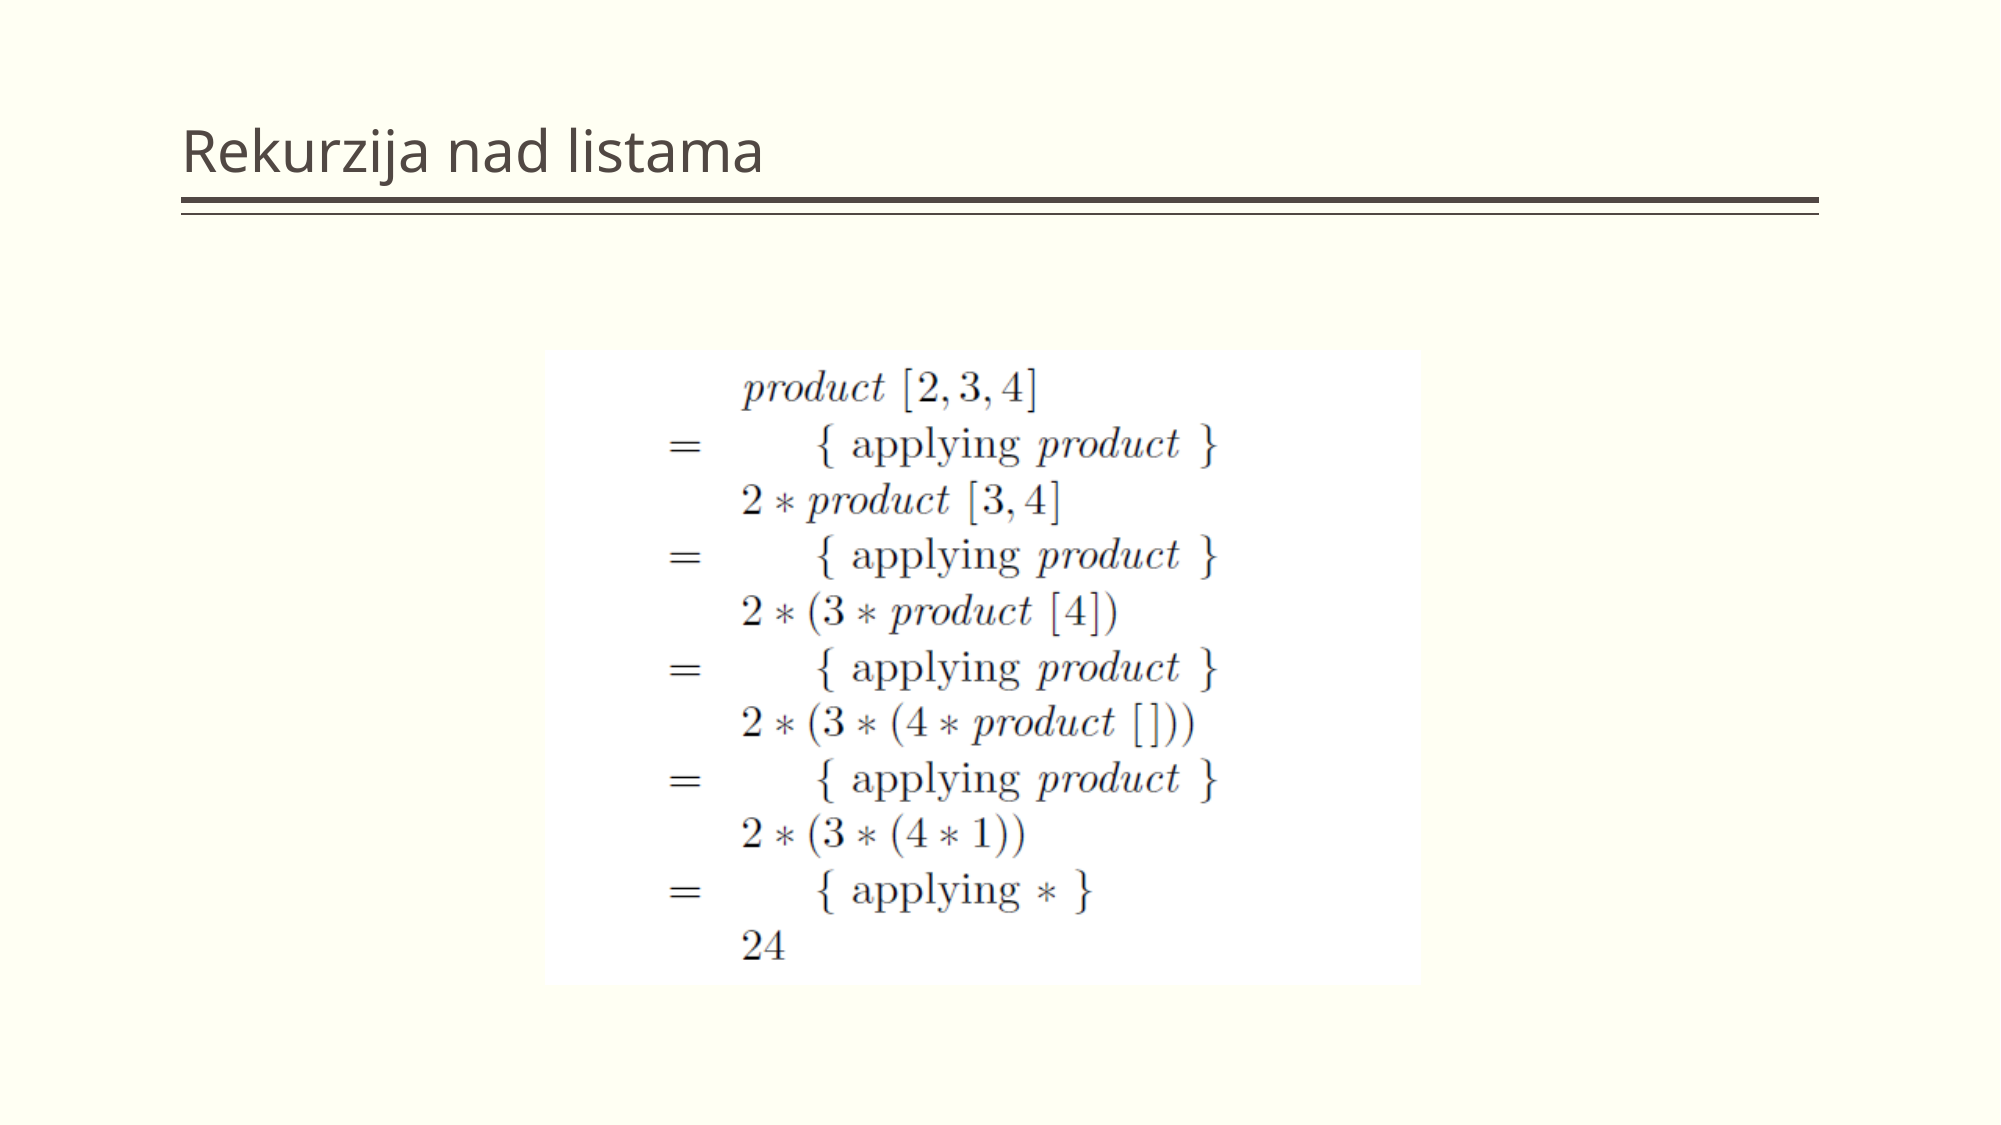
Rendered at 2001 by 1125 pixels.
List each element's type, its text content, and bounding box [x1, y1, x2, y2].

picture [545, 350, 1422, 985]
title Rekurzija nad listama [181, 12, 1819, 193]
